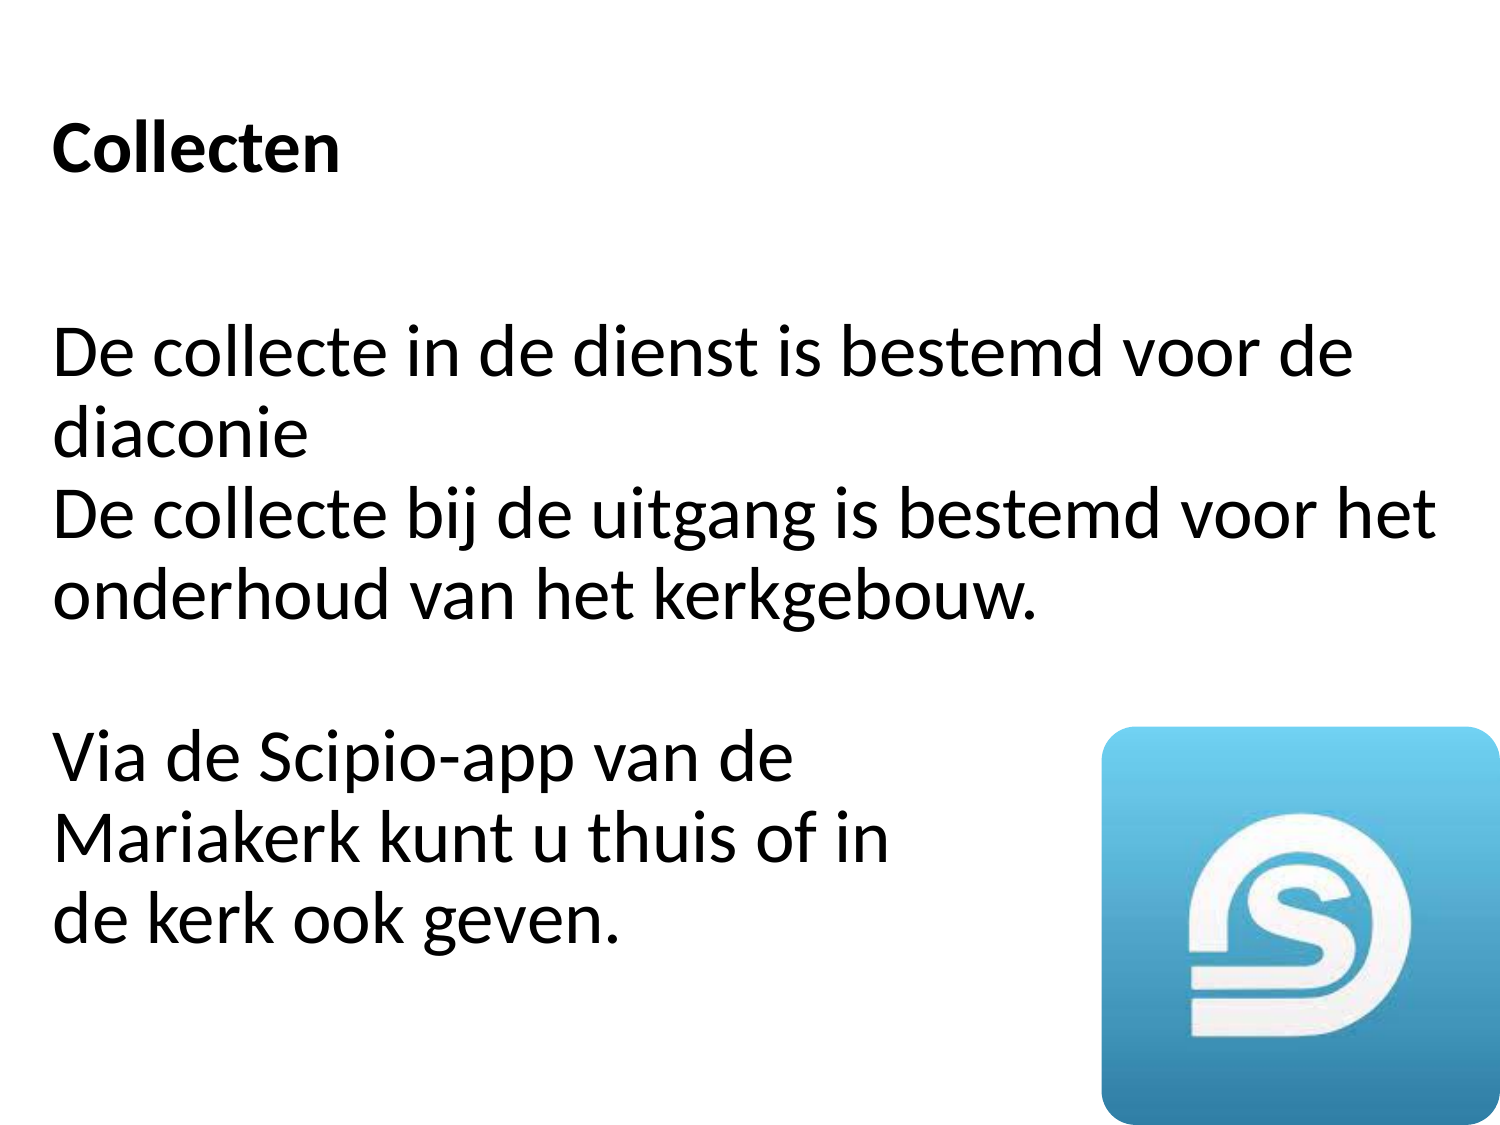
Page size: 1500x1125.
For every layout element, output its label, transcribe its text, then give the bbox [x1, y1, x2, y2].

list Collecten De collecte in de dienst is bestemd voor de diaconie De collecte bij de uitgang is bestemd voor het onderhoud van het kerkgebouw. Via de Scipio-app van de Mariakerk kunt u thuis of in de kerk ook geven. [37, 100, 1463, 1025]
picture [1101, 726, 1500, 1125]
